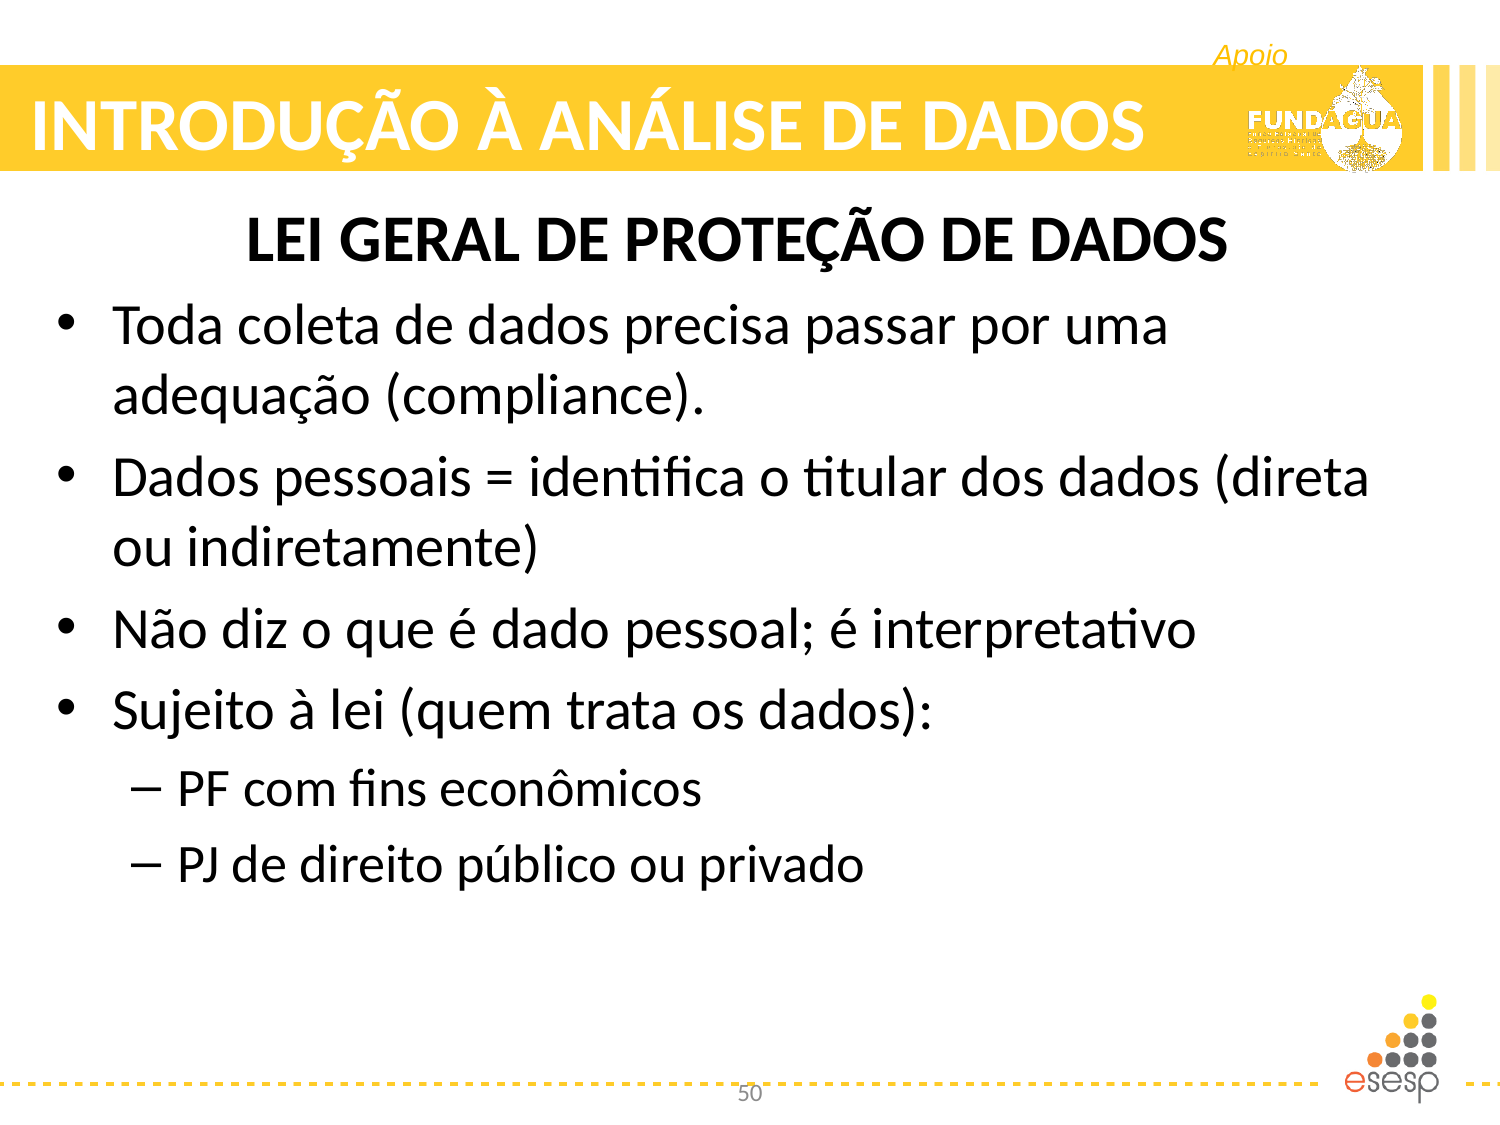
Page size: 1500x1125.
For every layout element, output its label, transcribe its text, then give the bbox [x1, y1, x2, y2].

picture [0, 0, 1500, 1058]
list LEI GERAL DE PROTEÇÃO DE DADOS Toda coleta de dados precisa passar por uma adequação (compliance). Dados pessoais = identifica o titular dos dados (direta ou indiretamente) Não diz o que é dado pessoal; é interpretativo Sujeito à lei (quem trata os dados): PF com fins econômicos PJ de direito público ou privado [41, 187, 1436, 1083]
text_box Apoio [1198, 29, 1365, 80]
title INTRODUÇÃO À ANÁLISE DE DADOS [15, 66, 1209, 173]
slide_number 50 [0, 1058, 1500, 1125]
